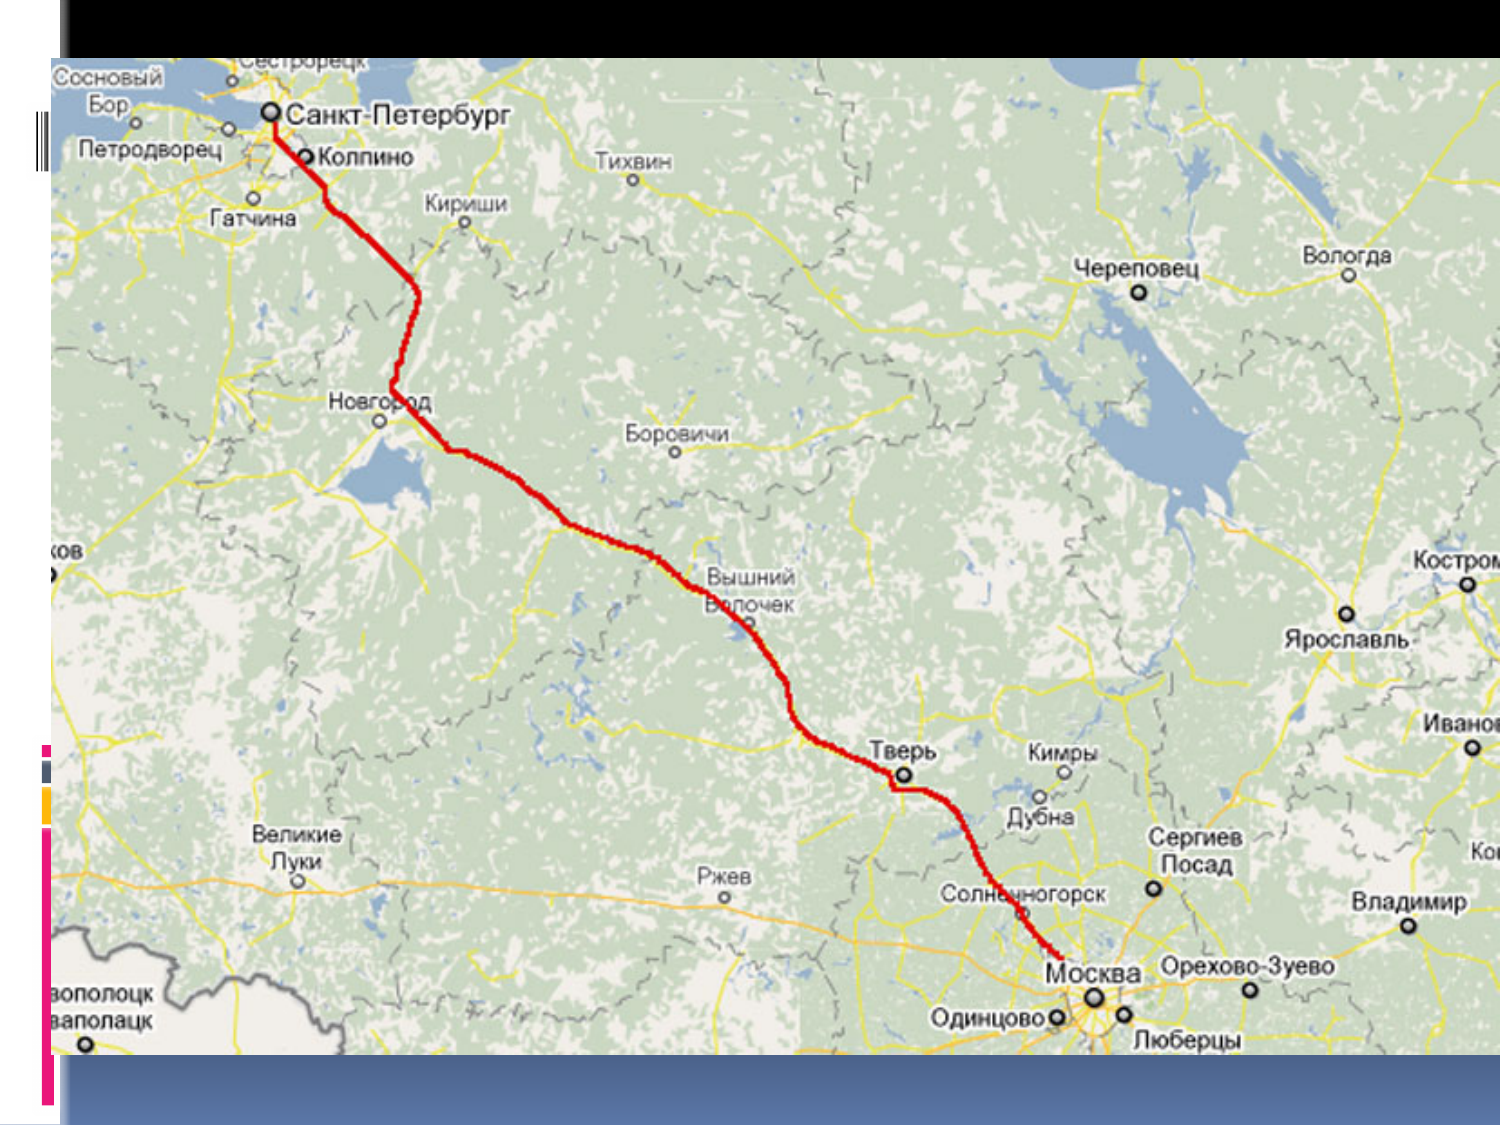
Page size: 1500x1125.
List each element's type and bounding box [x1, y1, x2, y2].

list [50, 58, 1500, 1056]
